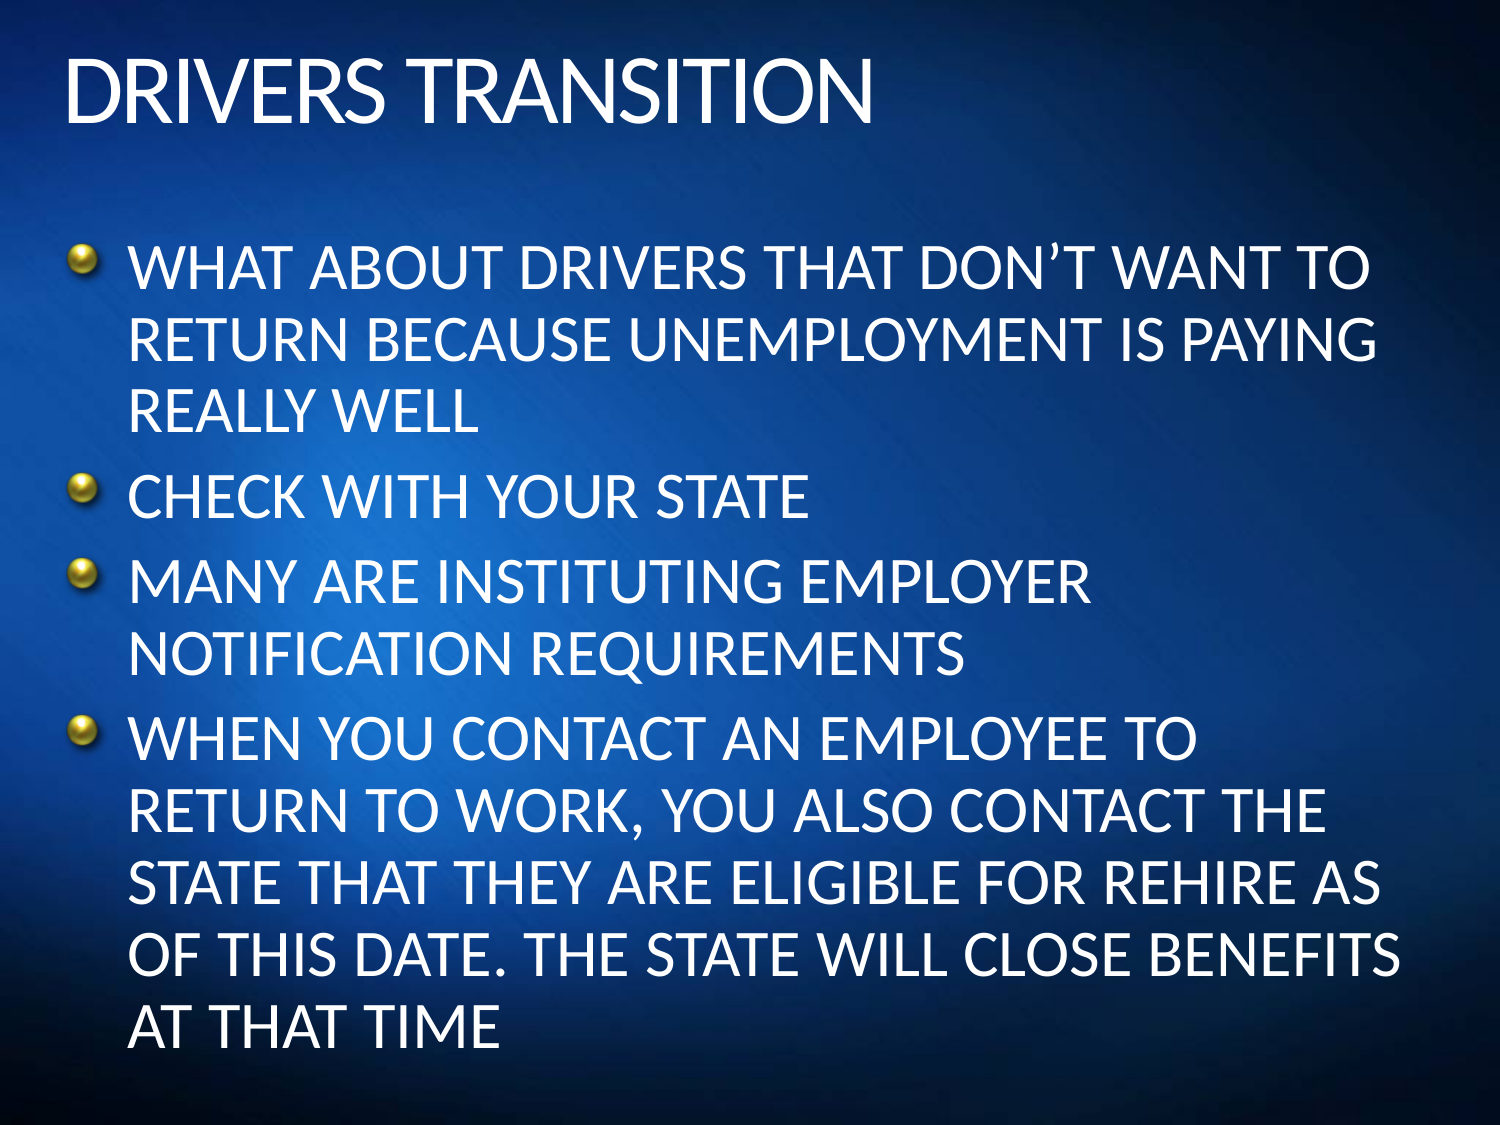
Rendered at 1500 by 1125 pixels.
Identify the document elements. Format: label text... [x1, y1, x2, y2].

title DRIVERS TRANSITION [62, 37, 1438, 147]
list WHAT ABOUT DRIVERS THAT DON’T WANT TO RETURN BECAUSE UNEMPLOYMENT IS PAYING REALLY WELL CHECK WITH YOUR STATE MANY ARE INSTITUTING EMPLOYER NOTIFICATION REQUIREMENTS WHEN YOU CONTACT AN EMPLOYEE TO RETURN TO WORK, YOU ALSO CONTACT THE STATE THAT THEY ARE ELIGIBLE FOR REHIRE AS OF THIS DATE. THE STATE WILL CLOSE BENEFITS AT THAT TIME [62, 231, 1438, 1080]
picture [0, 0, 1500, 1125]
